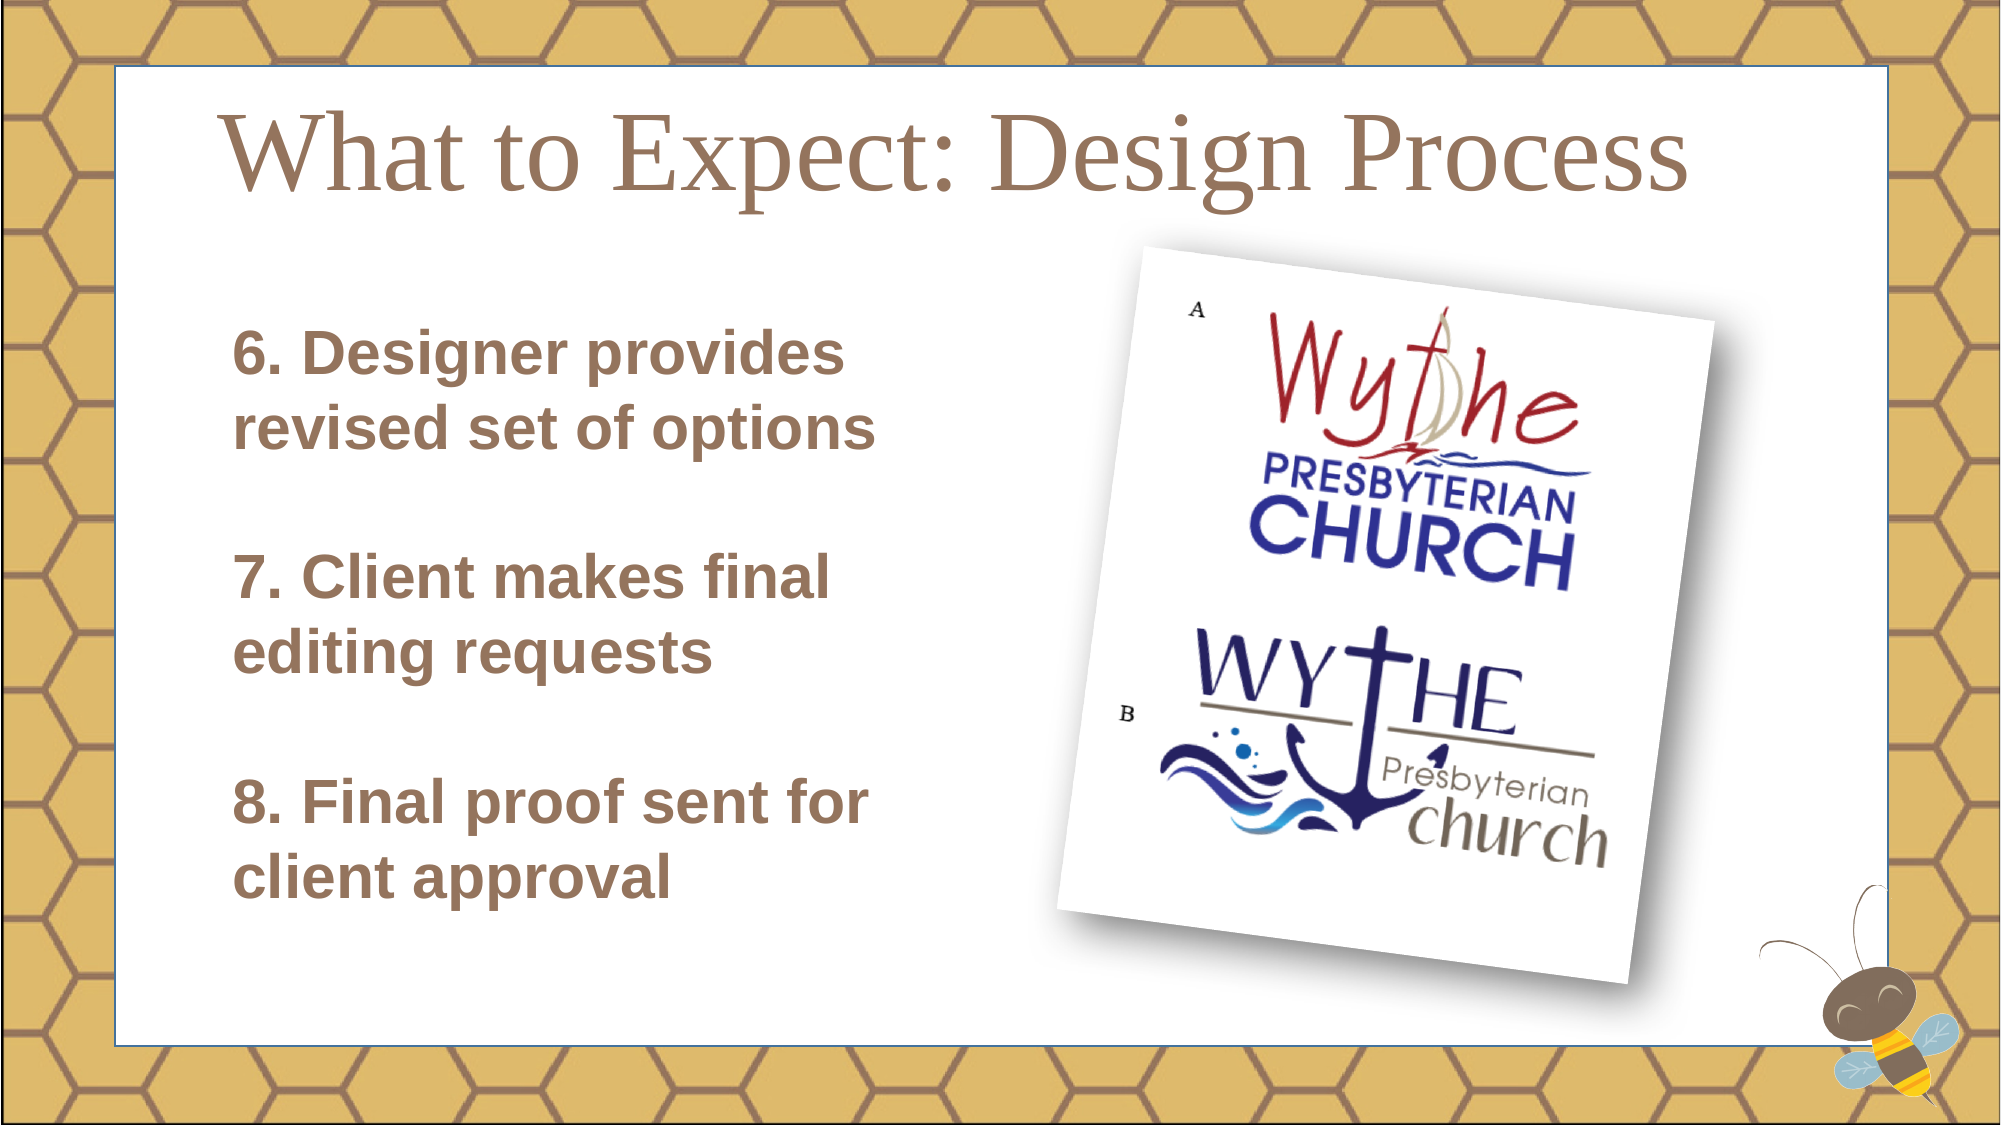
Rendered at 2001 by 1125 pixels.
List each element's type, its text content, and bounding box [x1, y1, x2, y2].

text_box What to Expect: Design Process [115, 68, 1832, 221]
picture [2, 0, 1998, 1125]
text_box 6. Designer provides revised set of options 7. Client makes final editing requests 8. Final proof sent for client approval [217, 304, 1020, 919]
